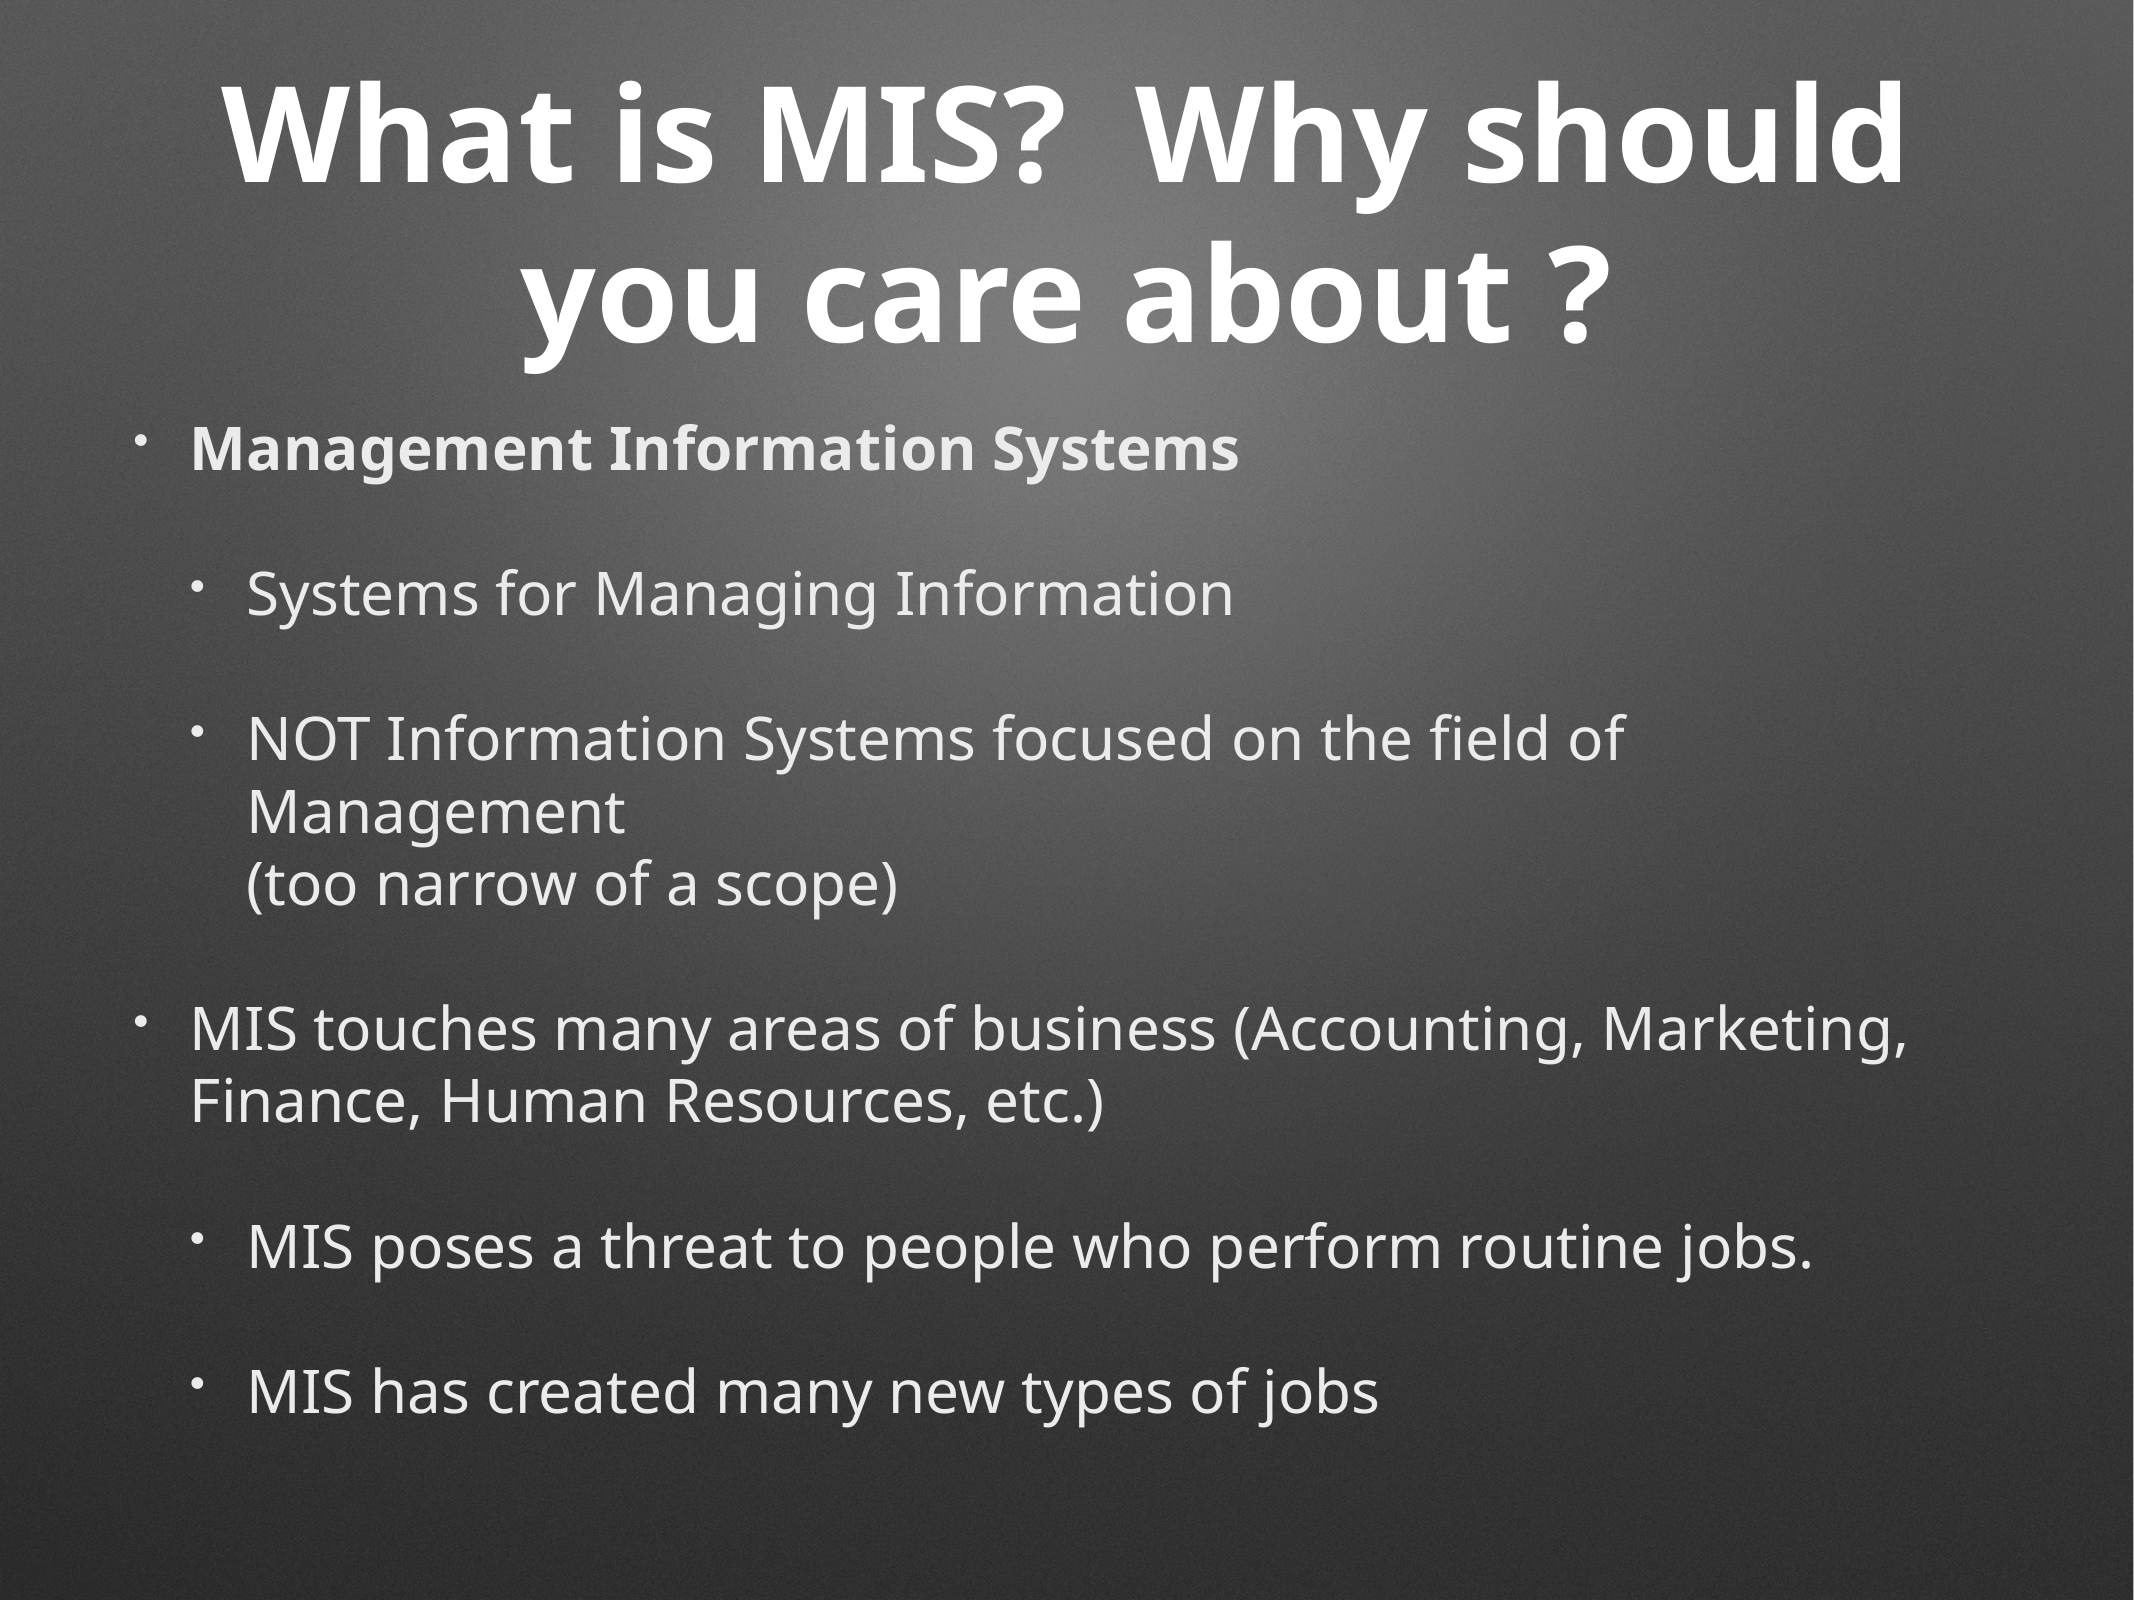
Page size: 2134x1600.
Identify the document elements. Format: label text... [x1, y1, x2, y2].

picture [0, 0, 2134, 1600]
list Management Information Systems Systems for Managing Information NOT Information Systems focused on the field of Management (too narrow of a scope) MIS touches many areas of business (Accounting, Marketing, Finance, Human Resources, etc.) MIS poses a threat to people who perform routine jobs. MIS has created many new types of jobs [124, 395, 2009, 1441]
title What is MIS? Why should you care about ? [124, 32, 2009, 386]
